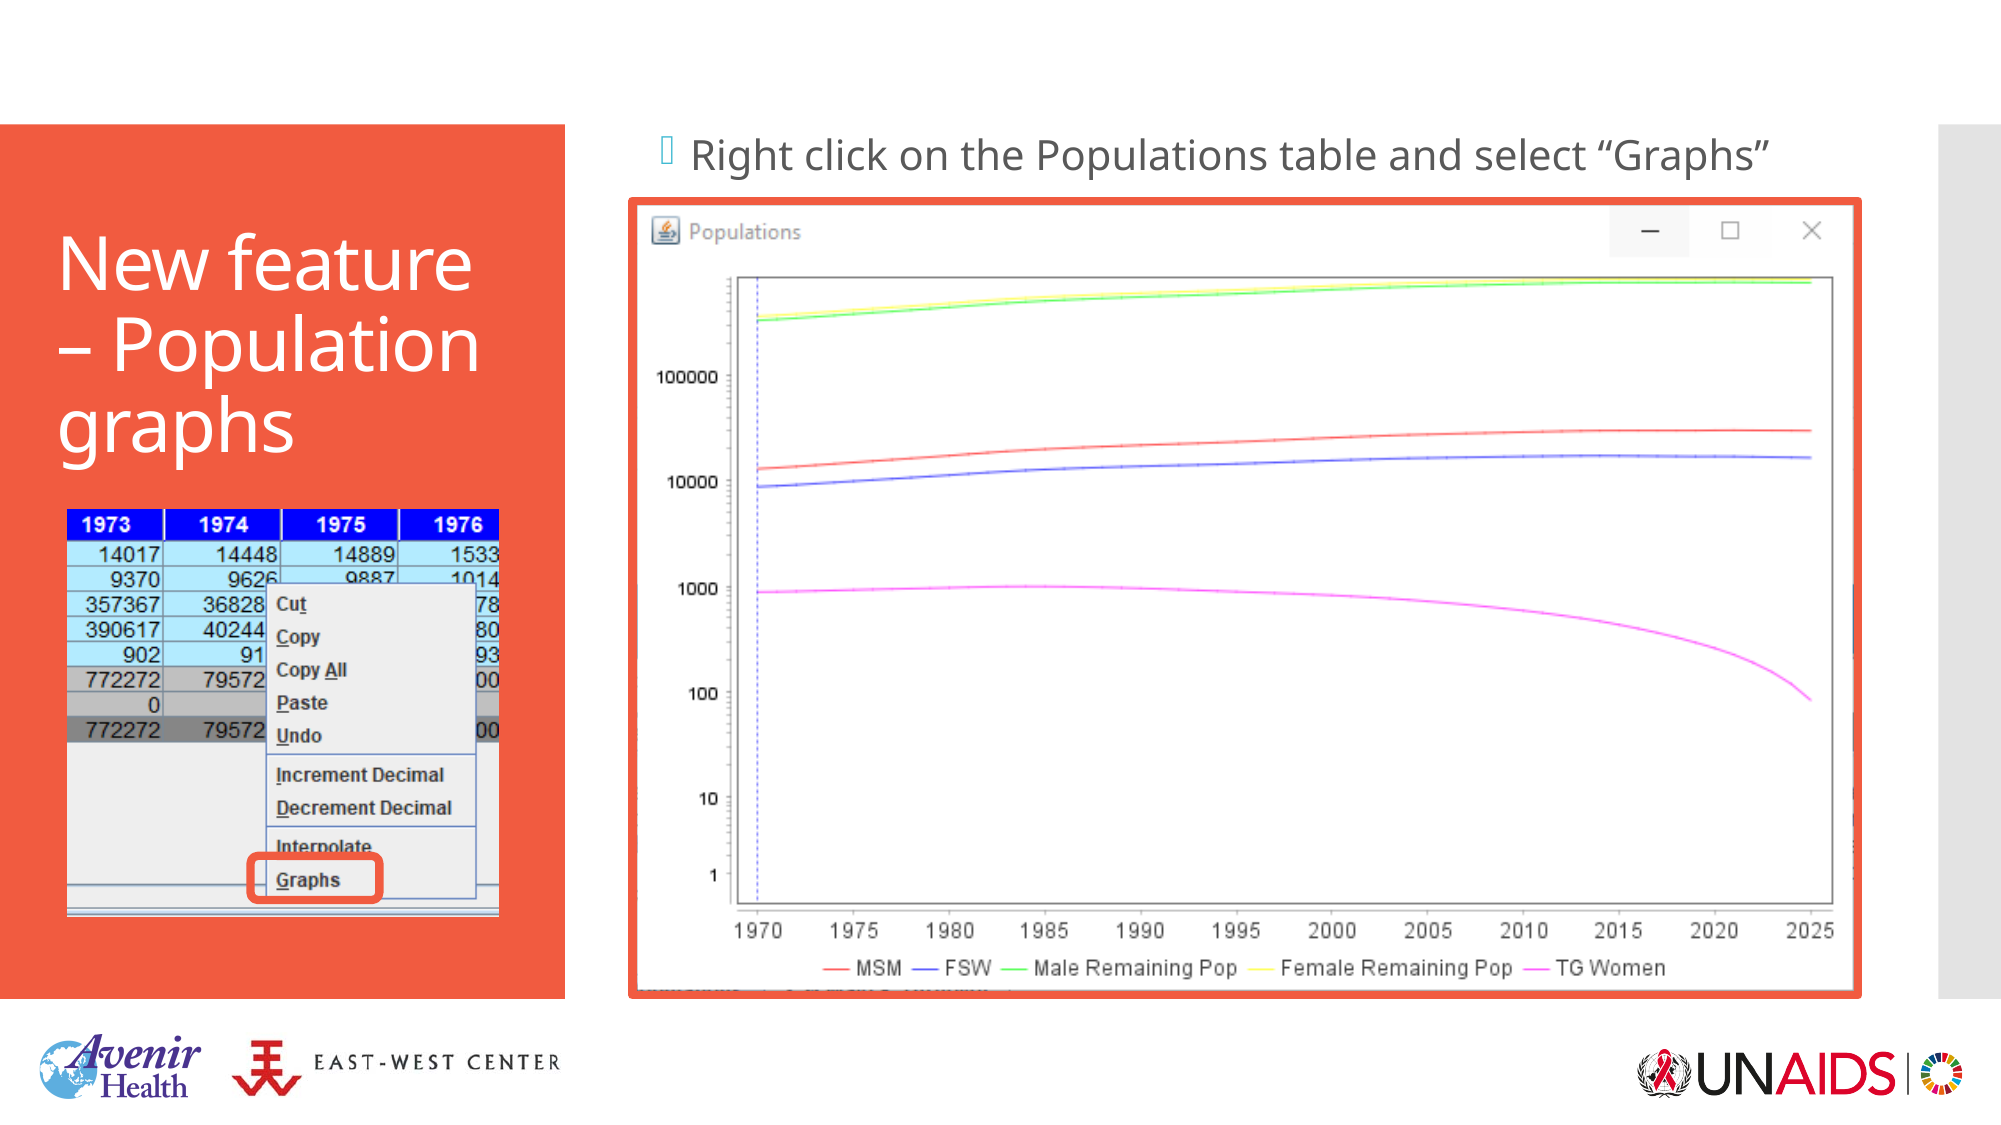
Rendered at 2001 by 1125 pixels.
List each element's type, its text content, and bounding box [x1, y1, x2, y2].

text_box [67, 509, 500, 917]
picture [1637, 1049, 1963, 1098]
title New feature – Population graphs [41, 184, 525, 510]
picture [636, 204, 1855, 992]
picture [220, 1032, 568, 1098]
picture [37, 1033, 205, 1100]
list Right click on the Populations table and select “Graphs” [645, 89, 1846, 197]
